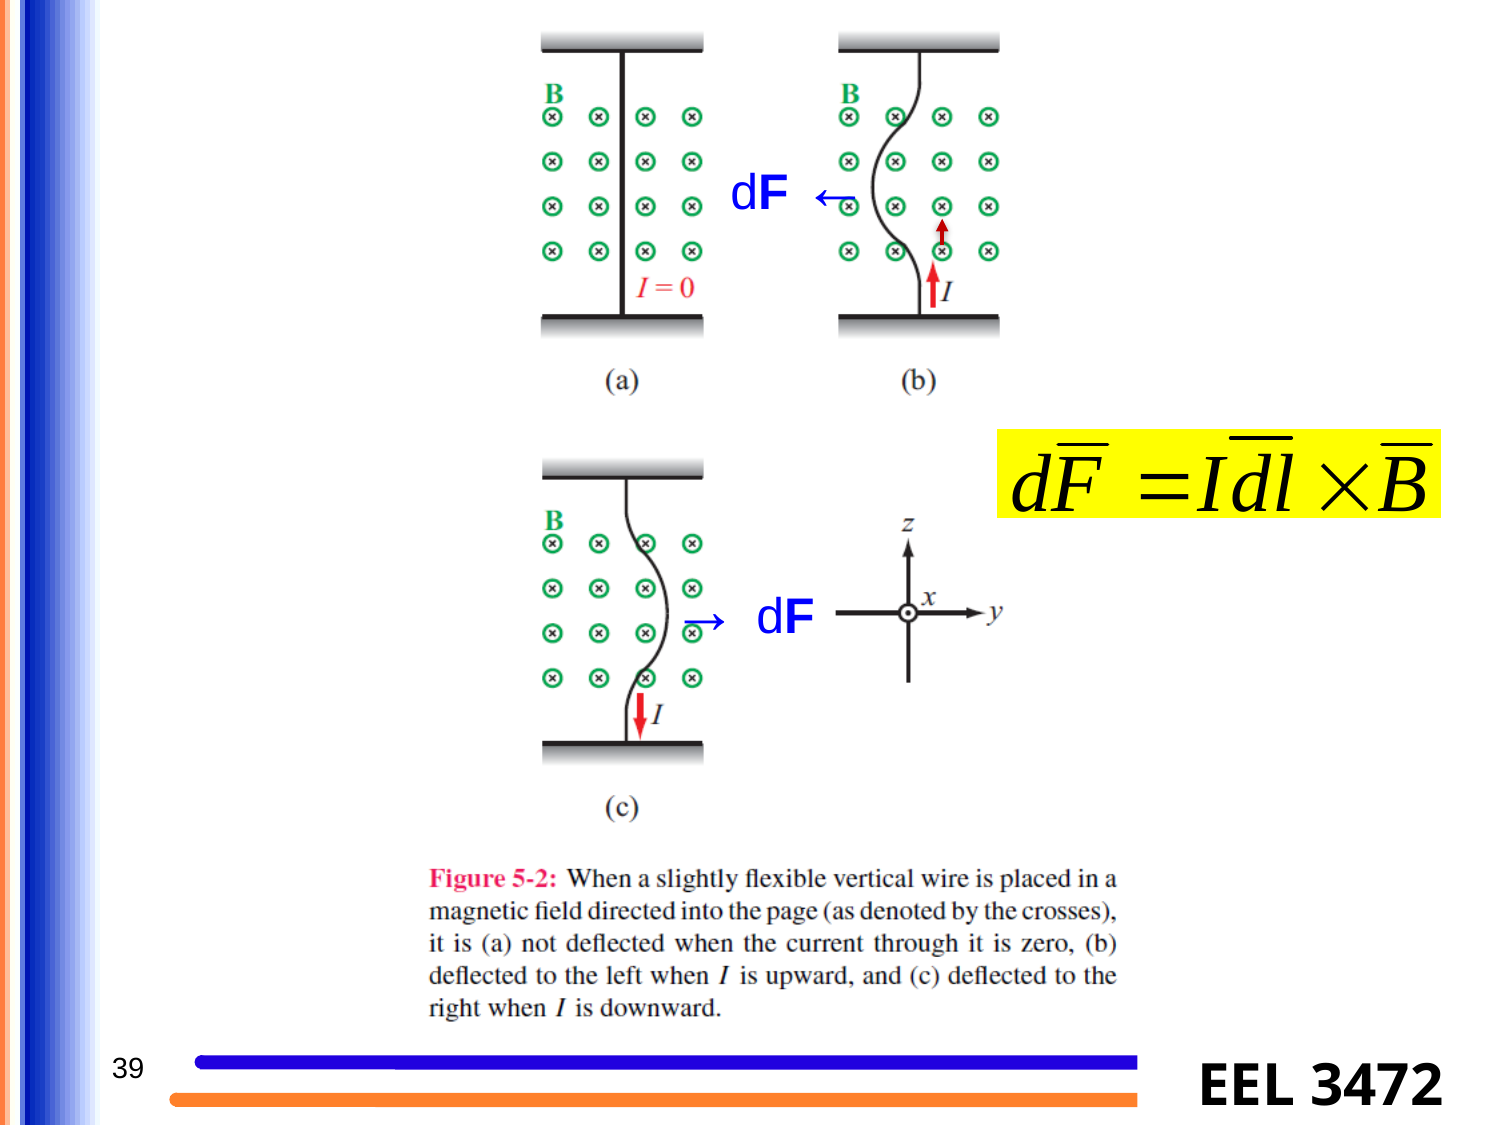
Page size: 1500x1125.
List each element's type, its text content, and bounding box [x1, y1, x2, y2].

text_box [996, 428, 1441, 519]
picture [421, 22, 1120, 1032]
picture [0, 0, 125, 1125]
slide_number 39 [93, 1041, 160, 1105]
